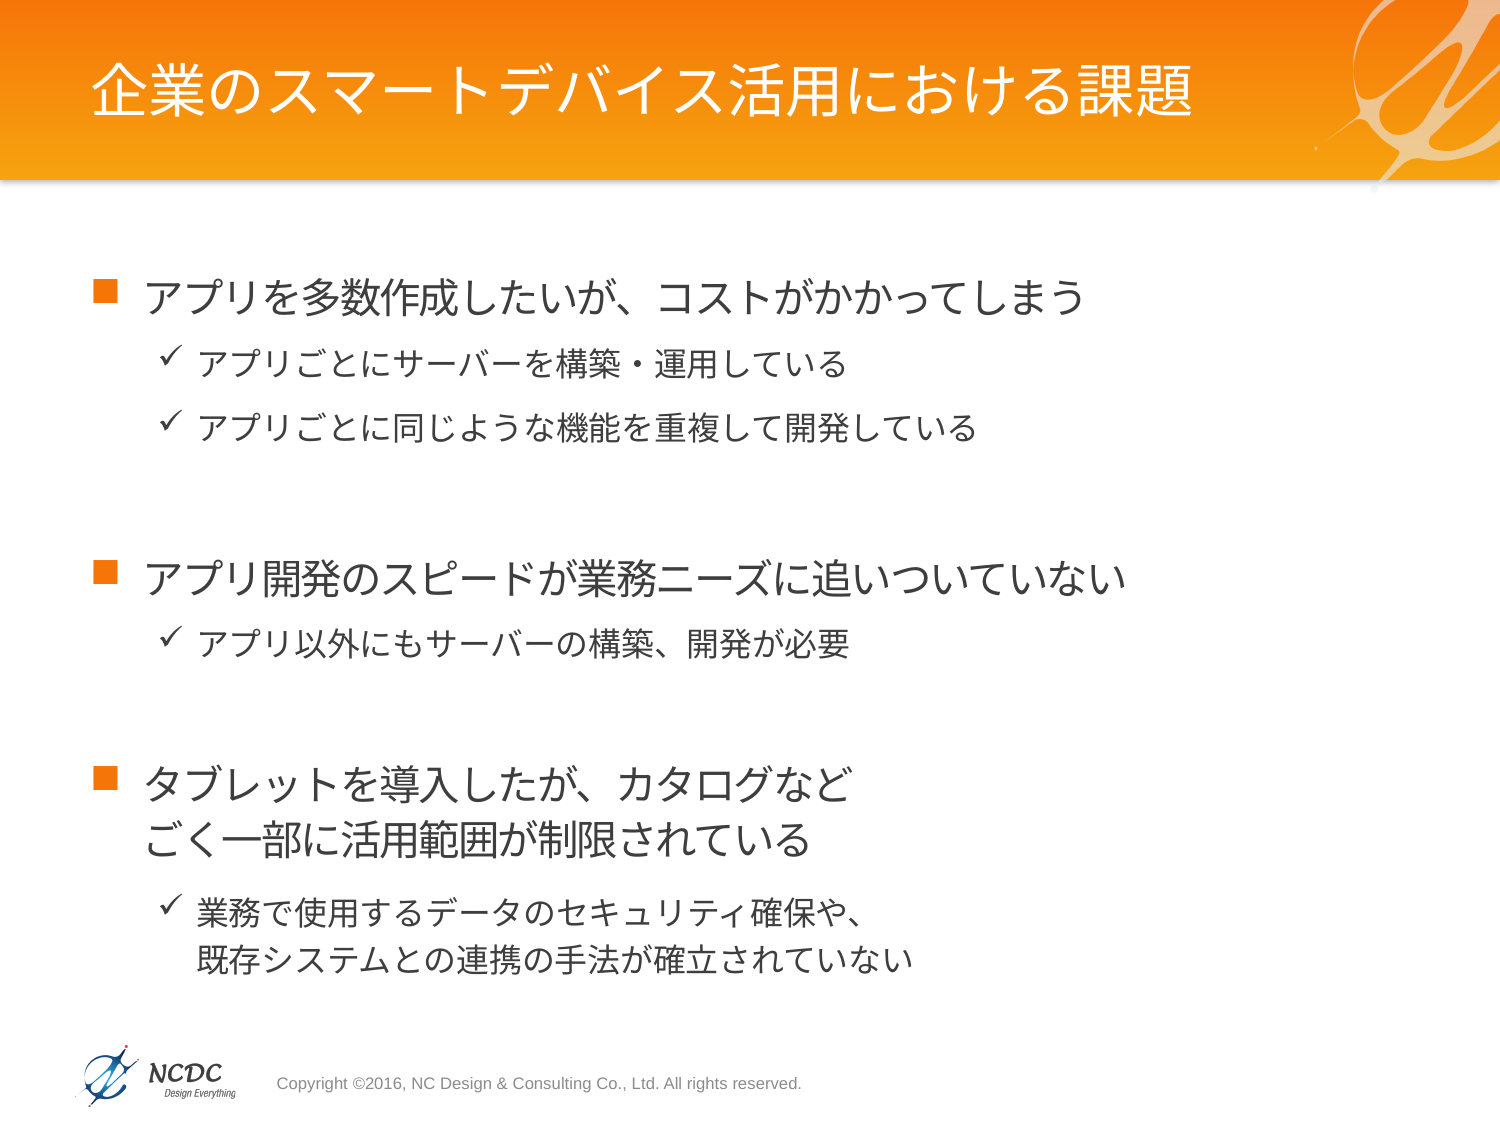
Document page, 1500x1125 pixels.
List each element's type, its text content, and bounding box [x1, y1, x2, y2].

picture [1314, 0, 1500, 193]
list アプリを多数作成したいが、コストがかかってしまう アプリごとにサーバーを構築・運用している アプリごとに同じような機能を重複して開発している アプリ開発のスピードが業務ニーズに追いついていない アプリ以外にもサーバーの構築、開発が必要 タブレットを導入したが、カタログなど ごく一部に活用範囲が制限されている 業務で使用するデータのセキュリティ確保や、 既存システムとの連携の手法が確立されていない [75, 249, 1425, 992]
title 企業のスマートデバイス活用における課題 [75, 37, 1428, 142]
